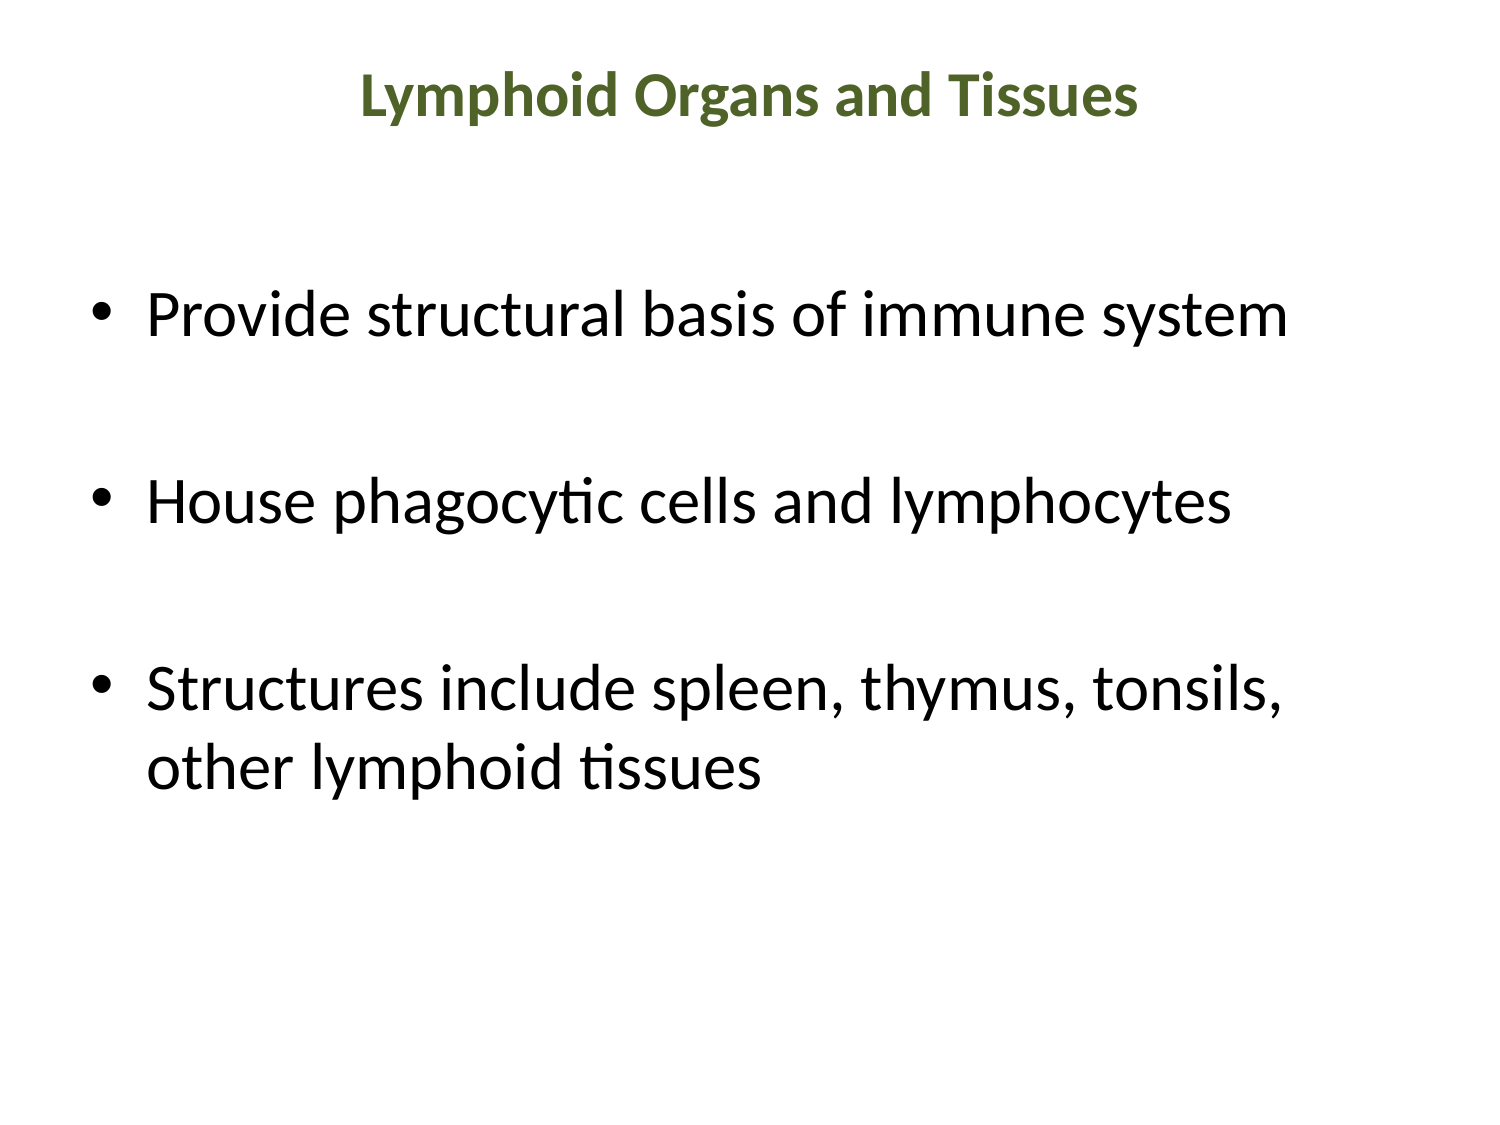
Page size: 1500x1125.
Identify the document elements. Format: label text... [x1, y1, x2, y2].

list Provide structural basis of immune system House phagocytic cells and lymphocytes Structures include spleen, thymus, tonsils, other lymphoid tissues [75, 262, 1425, 1005]
title Lymphoid Organs and Tissues [75, 45, 1425, 138]
